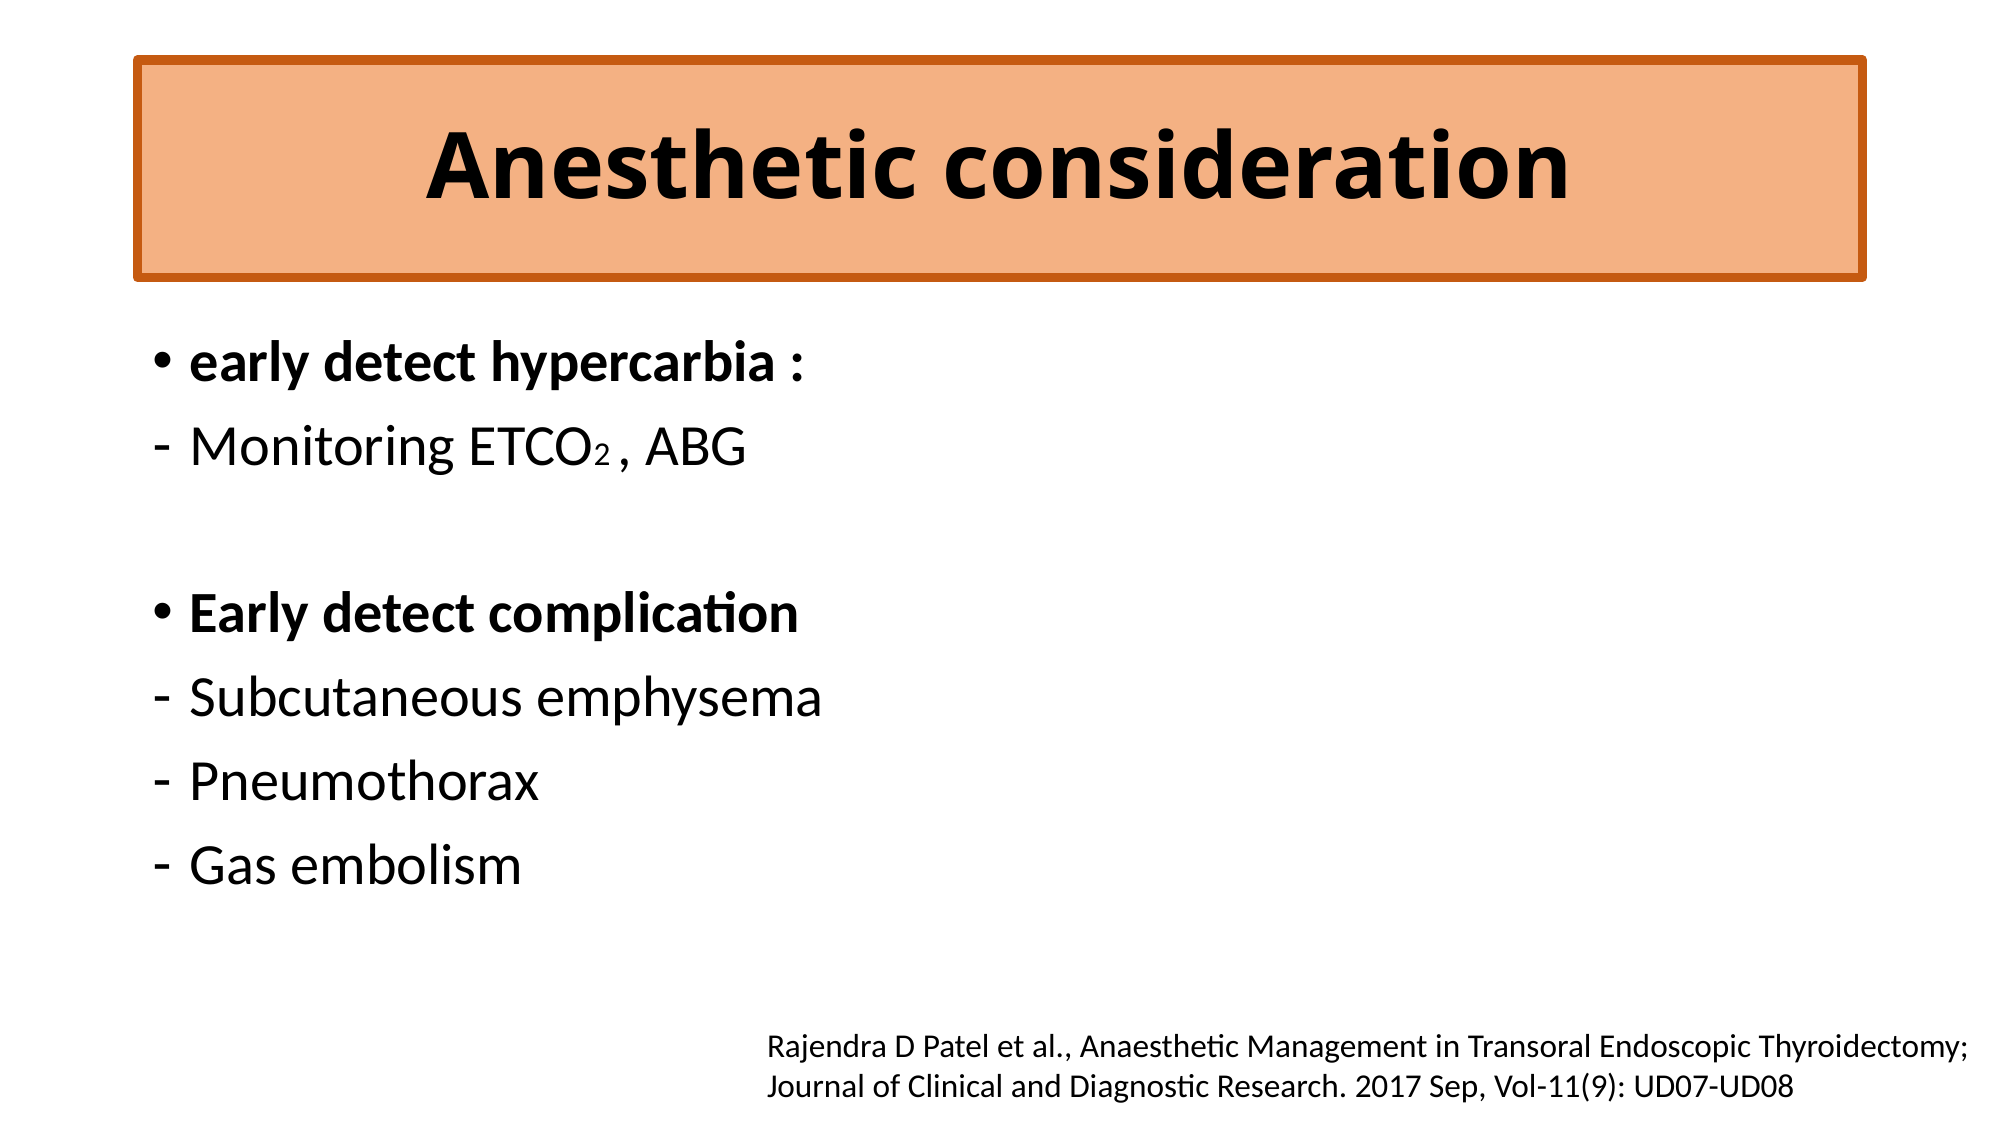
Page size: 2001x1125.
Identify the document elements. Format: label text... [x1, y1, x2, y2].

list early detect hypercarbia : Monitoring ETCO2 , ABG Early detect complication Subcutaneous emphysema Pneumothorax Gas embolism [137, 323, 1863, 1038]
title Anesthetic consideration [137, 59, 1863, 278]
text_box Rajendra D Patel et al., Anaesthetic Management in Transoral Endoscopic Thyroidectomy; Journal of Clinical and Diagnostic Research. 2017 Sep, Vol-11(9): UD07-UD08 [752, 1017, 2000, 1112]
